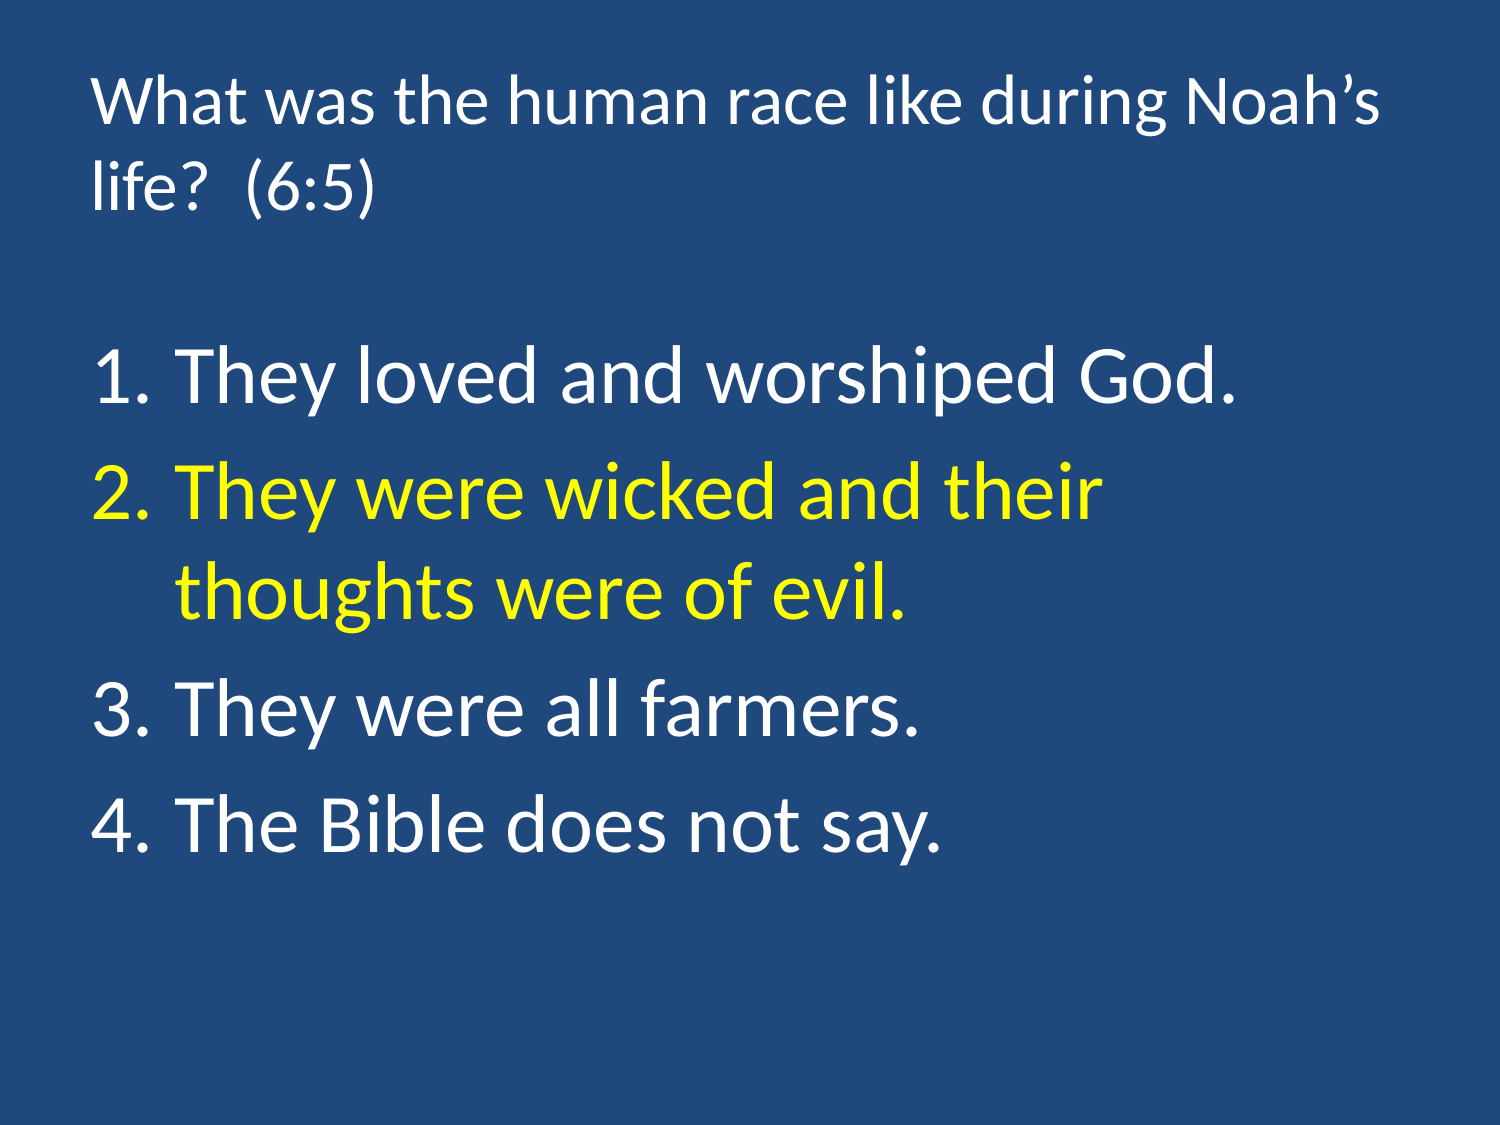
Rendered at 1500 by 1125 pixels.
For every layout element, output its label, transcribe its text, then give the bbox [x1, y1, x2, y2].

title What was the human race like during Noah’s life? (6:5) [75, 45, 1425, 233]
list They loved and worshiped God. They were wicked and their thoughts were of evil. They were all farmers. The Bible does not say. [75, 312, 1425, 1005]
